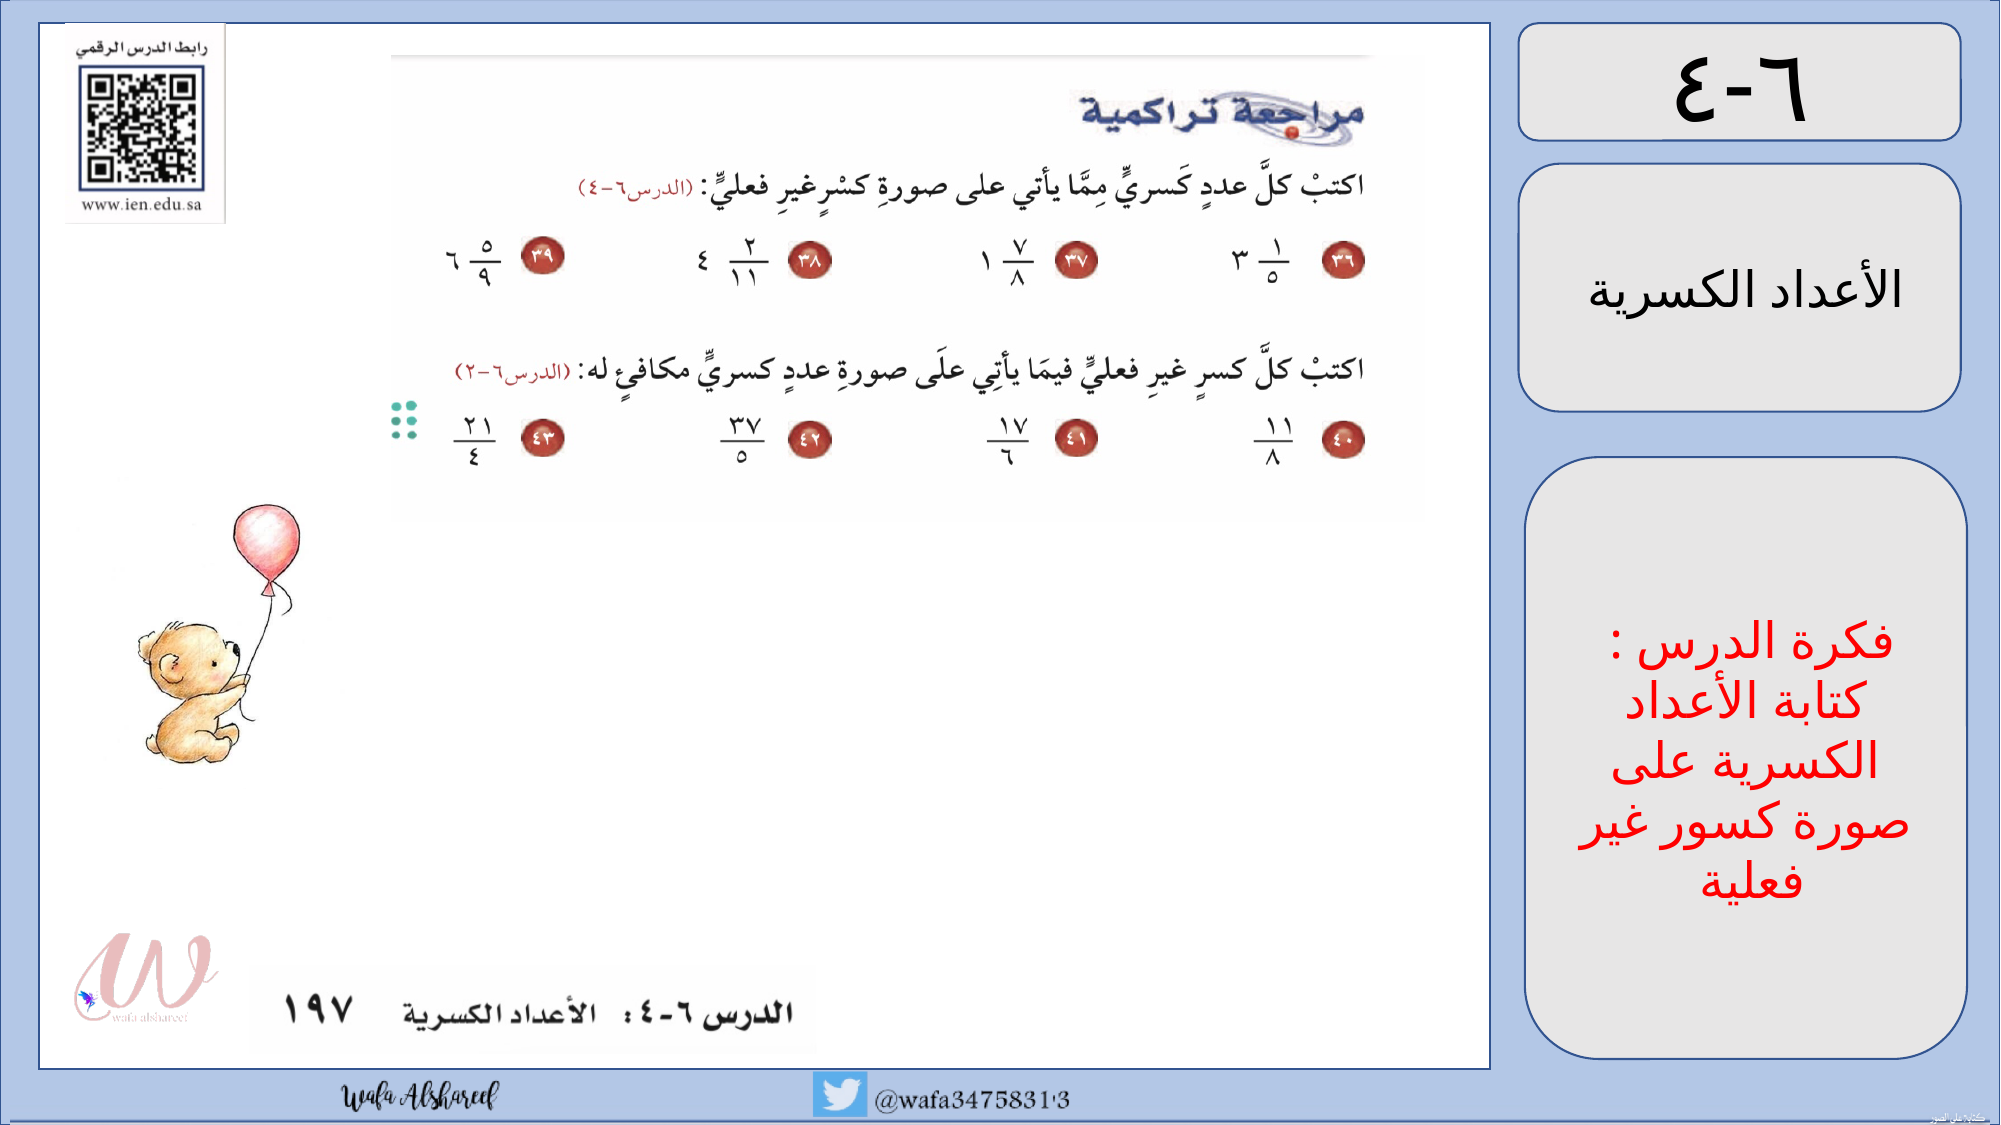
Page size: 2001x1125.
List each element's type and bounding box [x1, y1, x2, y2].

picture [0, 0, 1990, 1125]
text_box [1990, 0, 2000, 1125]
text_box [0, 0, 10, 811]
